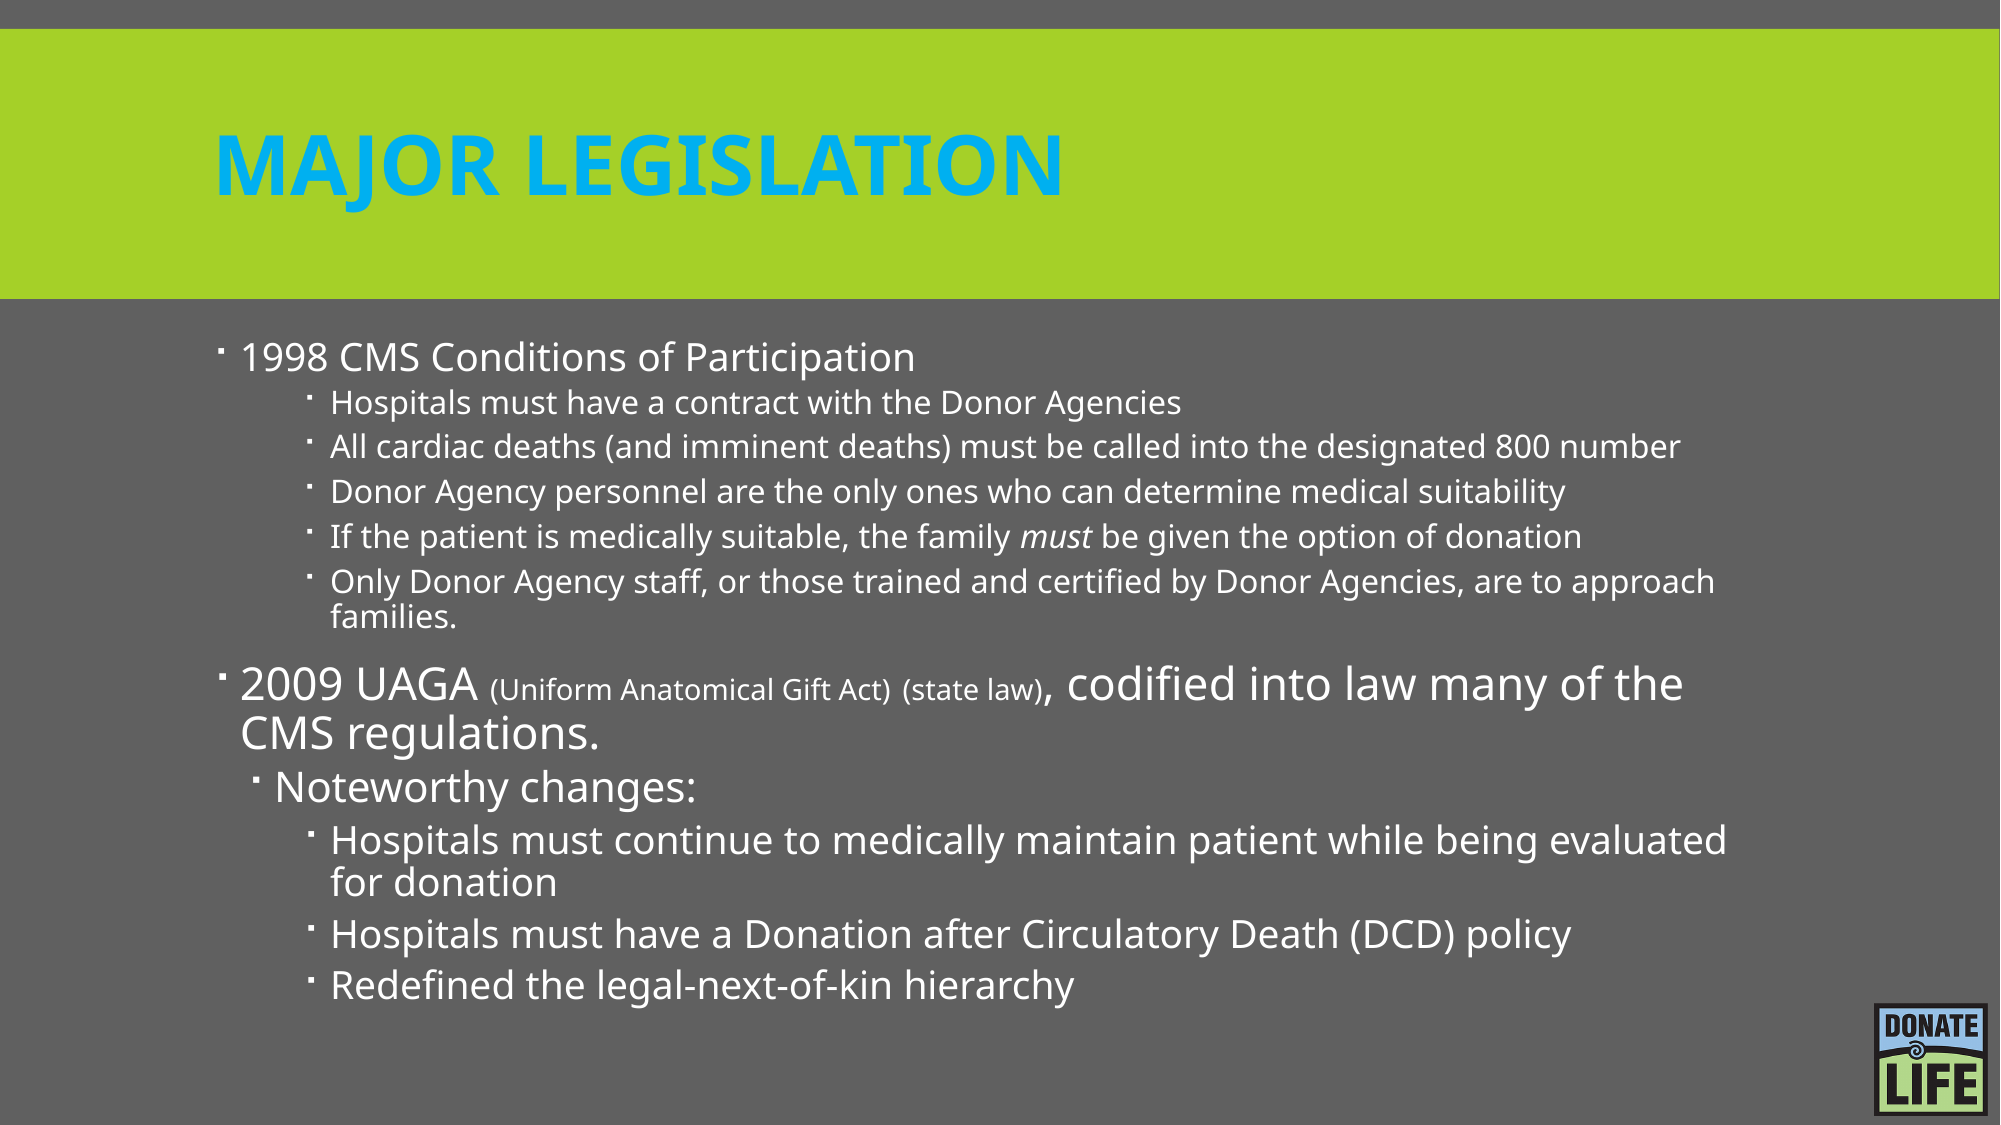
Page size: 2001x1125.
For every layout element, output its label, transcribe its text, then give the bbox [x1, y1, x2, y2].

title Major legislation [197, 46, 1803, 295]
list 1998 CMS Conditions of Participation Hospitals must have a contract with the Donor Agencies All cardiac deaths (and imminent deaths) must be called into the designated 800 number Donor Agency personnel are the only ones who can determine medical suitability If the patient is medically suitable, the family must be given the option of donation Only Donor Agency staff, or those trained and certified by Donor Agencies, are to approach families. 2009 UAGA (Uniform Anatomical Gift Act) (state law), codified into law many of the CMS regulations. Noteworthy changes: Hospitals must continue to medically maintain patient while being evaluated for donation Hospitals must have a Donation after Circulatory Death (DCD) policy Redefined the legal-next-of-kin hierarchy [197, 329, 1803, 1020]
picture [1873, 1003, 1988, 1116]
